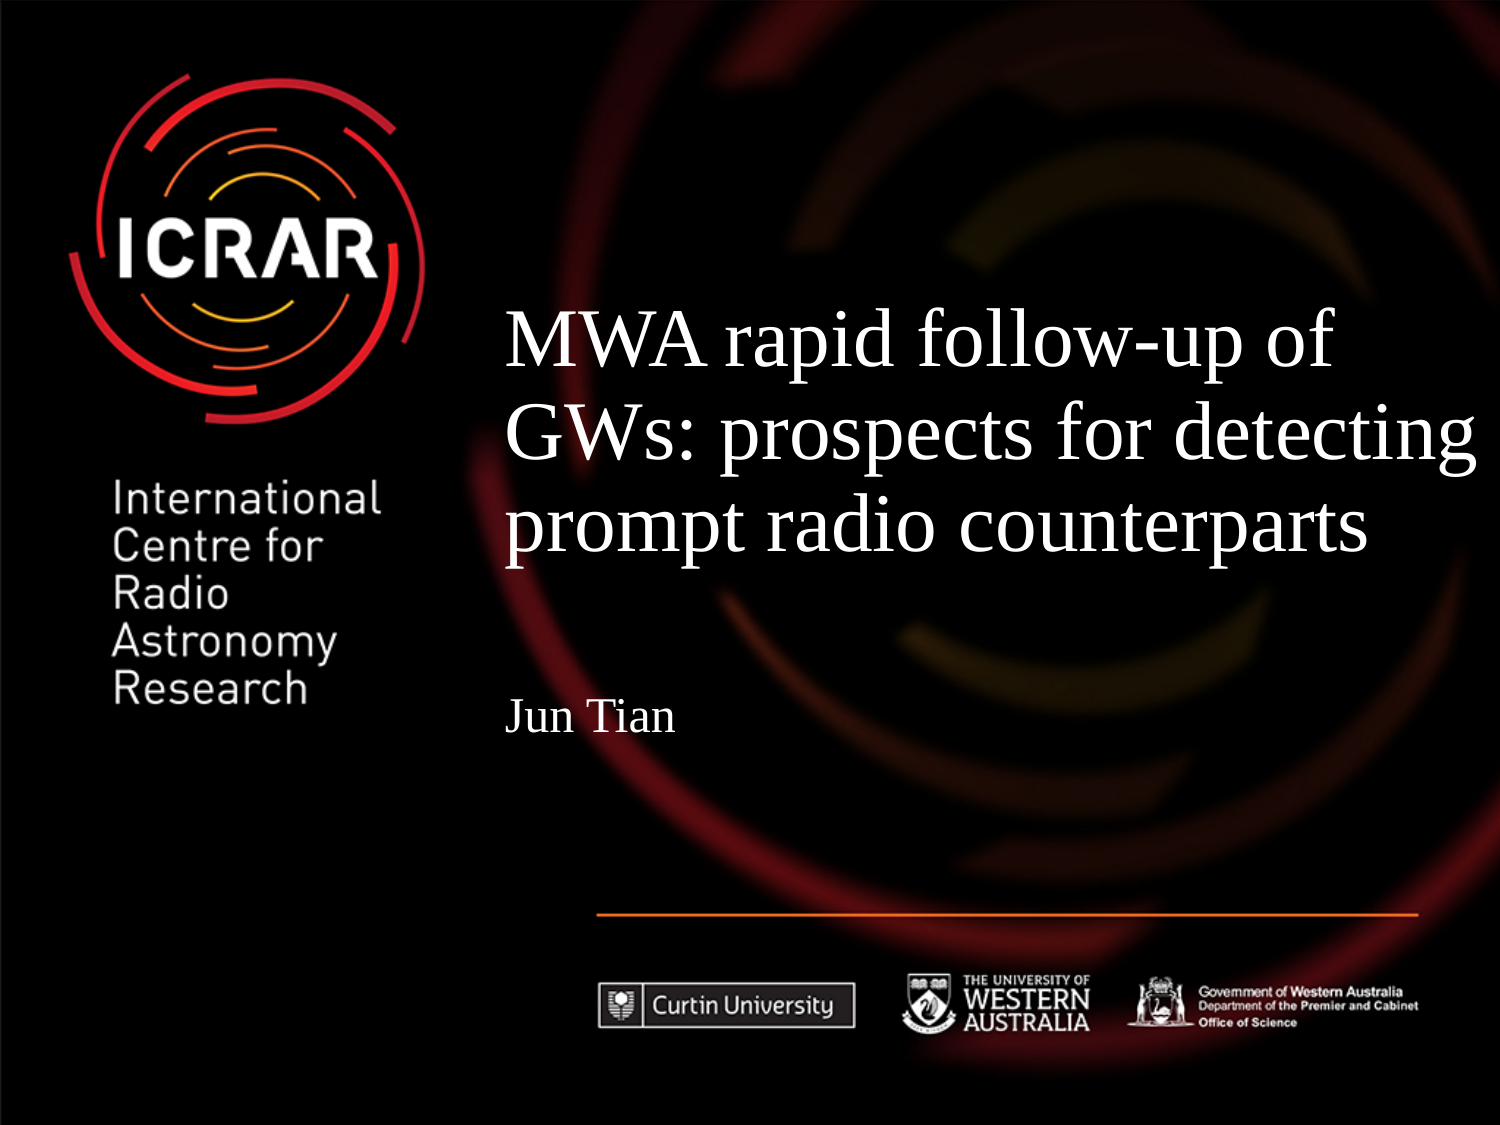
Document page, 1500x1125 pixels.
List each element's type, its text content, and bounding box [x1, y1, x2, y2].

subtitle Jun Tian [489, 680, 1455, 860]
title MWA rapid follow-up of GWs: prospects for detecting prompt radio counterparts [489, 96, 1500, 577]
picture [0, 0, 1500, 1125]
